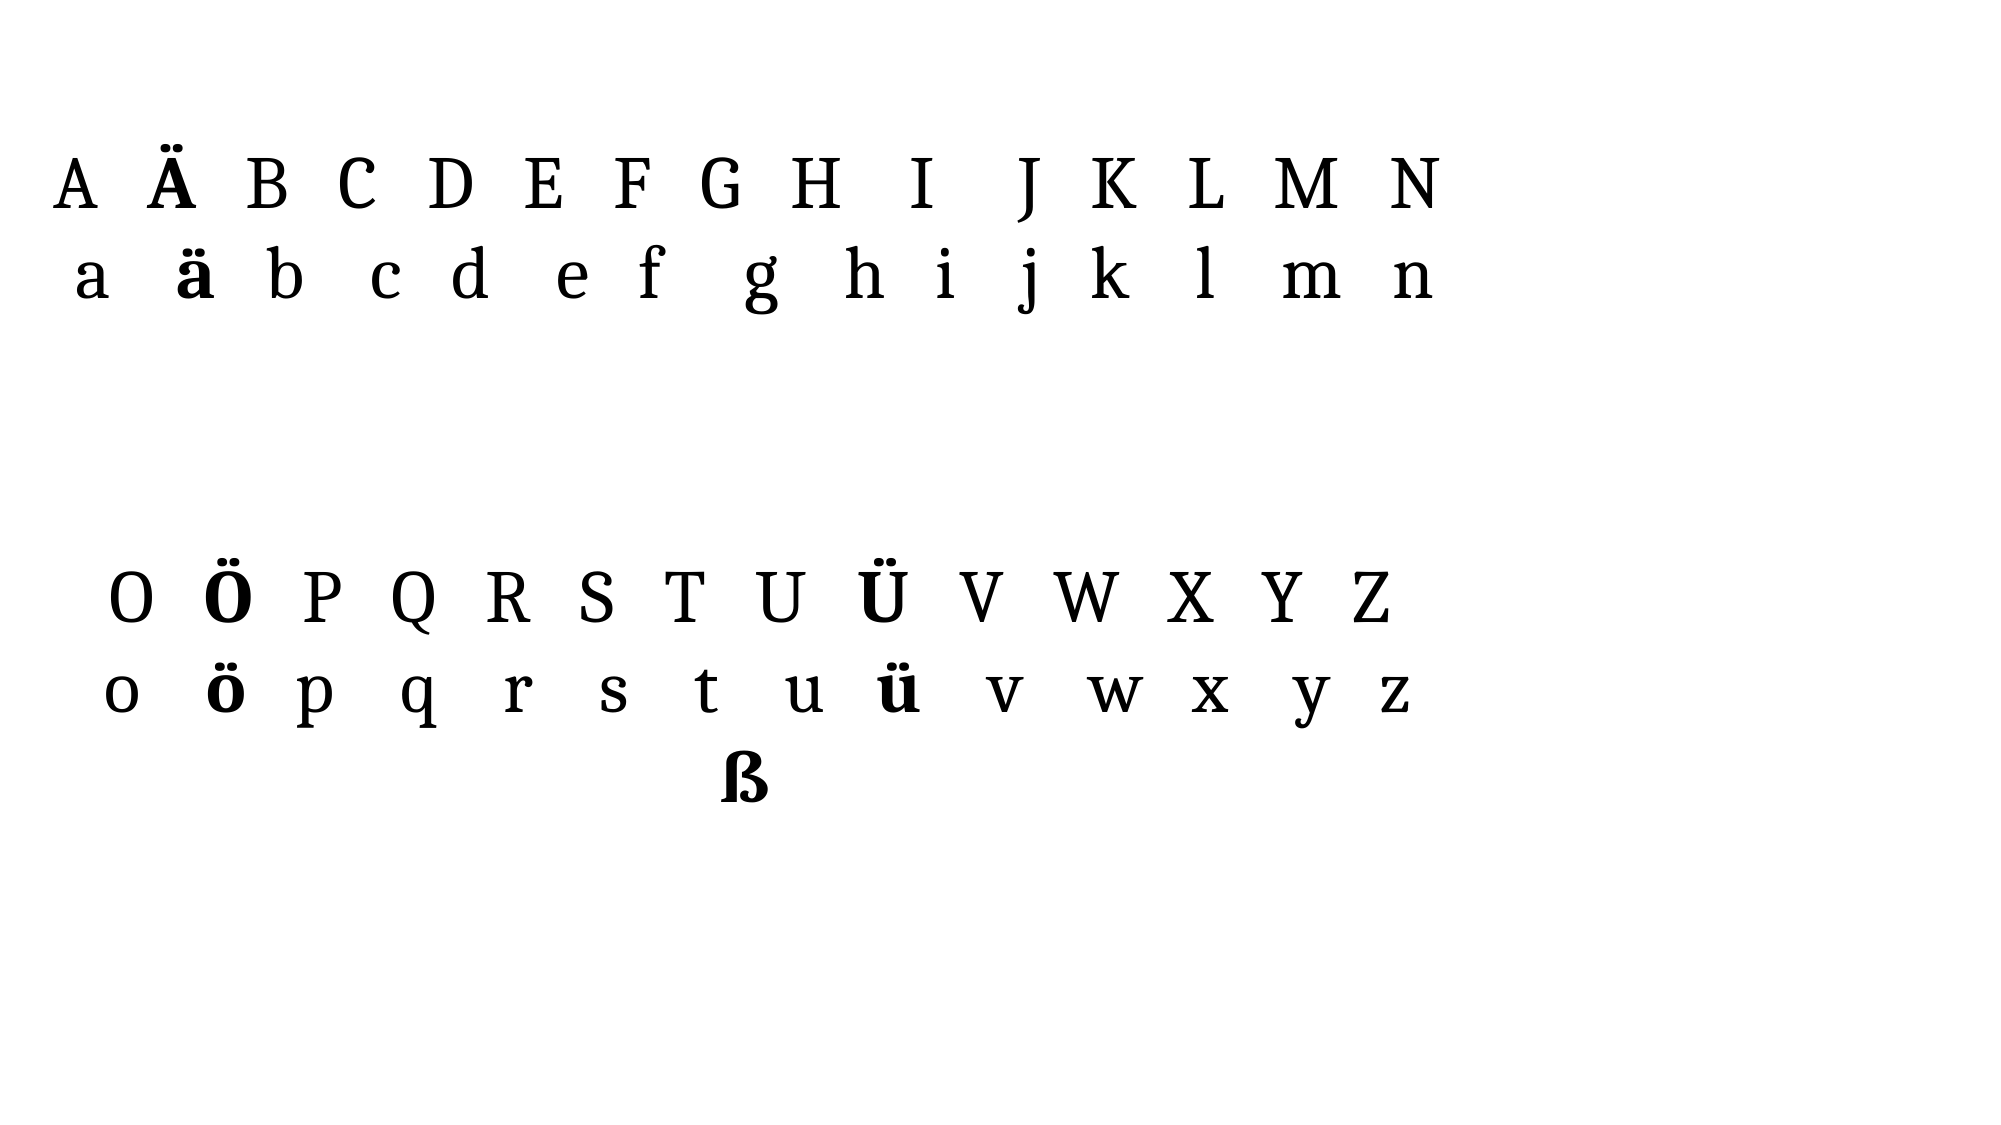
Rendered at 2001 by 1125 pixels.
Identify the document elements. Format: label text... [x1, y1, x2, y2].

text_box O Ö P Q R S T U Ü V W X Y Z o ö p q r s t u ü v w x y z ß [73, 540, 1428, 826]
text_box A Ä B C D E F G H I J K L M N a ä b c d e f g h i j k l m n [38, 126, 1474, 322]
